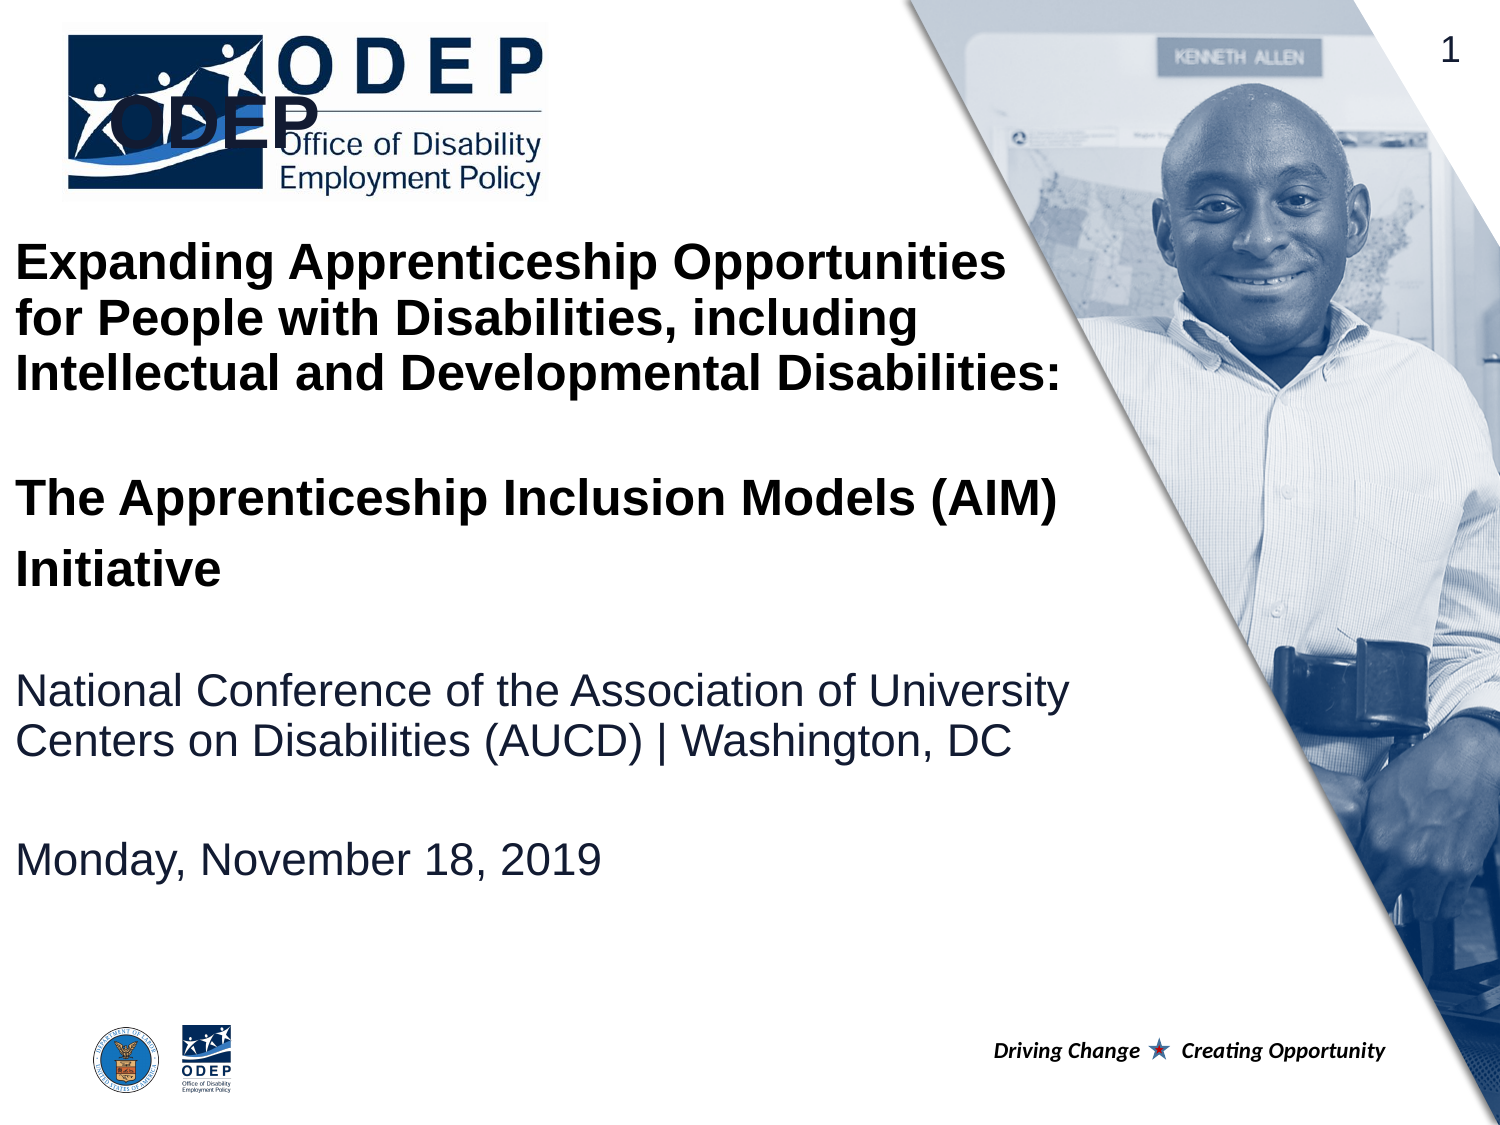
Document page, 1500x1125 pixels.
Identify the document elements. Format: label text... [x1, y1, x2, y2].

list Expanding Apprenticeship Opportunities for People with Disabilities, including Intellectual and Developmental Disabilities: The Apprenticeship Inclusion Models (AIM) Initiative National Conference of the Association of University Centers on Disabilities (AUCD) | Washington, DC Monday, November 18, 2019 [0, 228, 1216, 972]
title ODEP [93, 76, 995, 228]
picture [0, 0, 1500, 1125]
